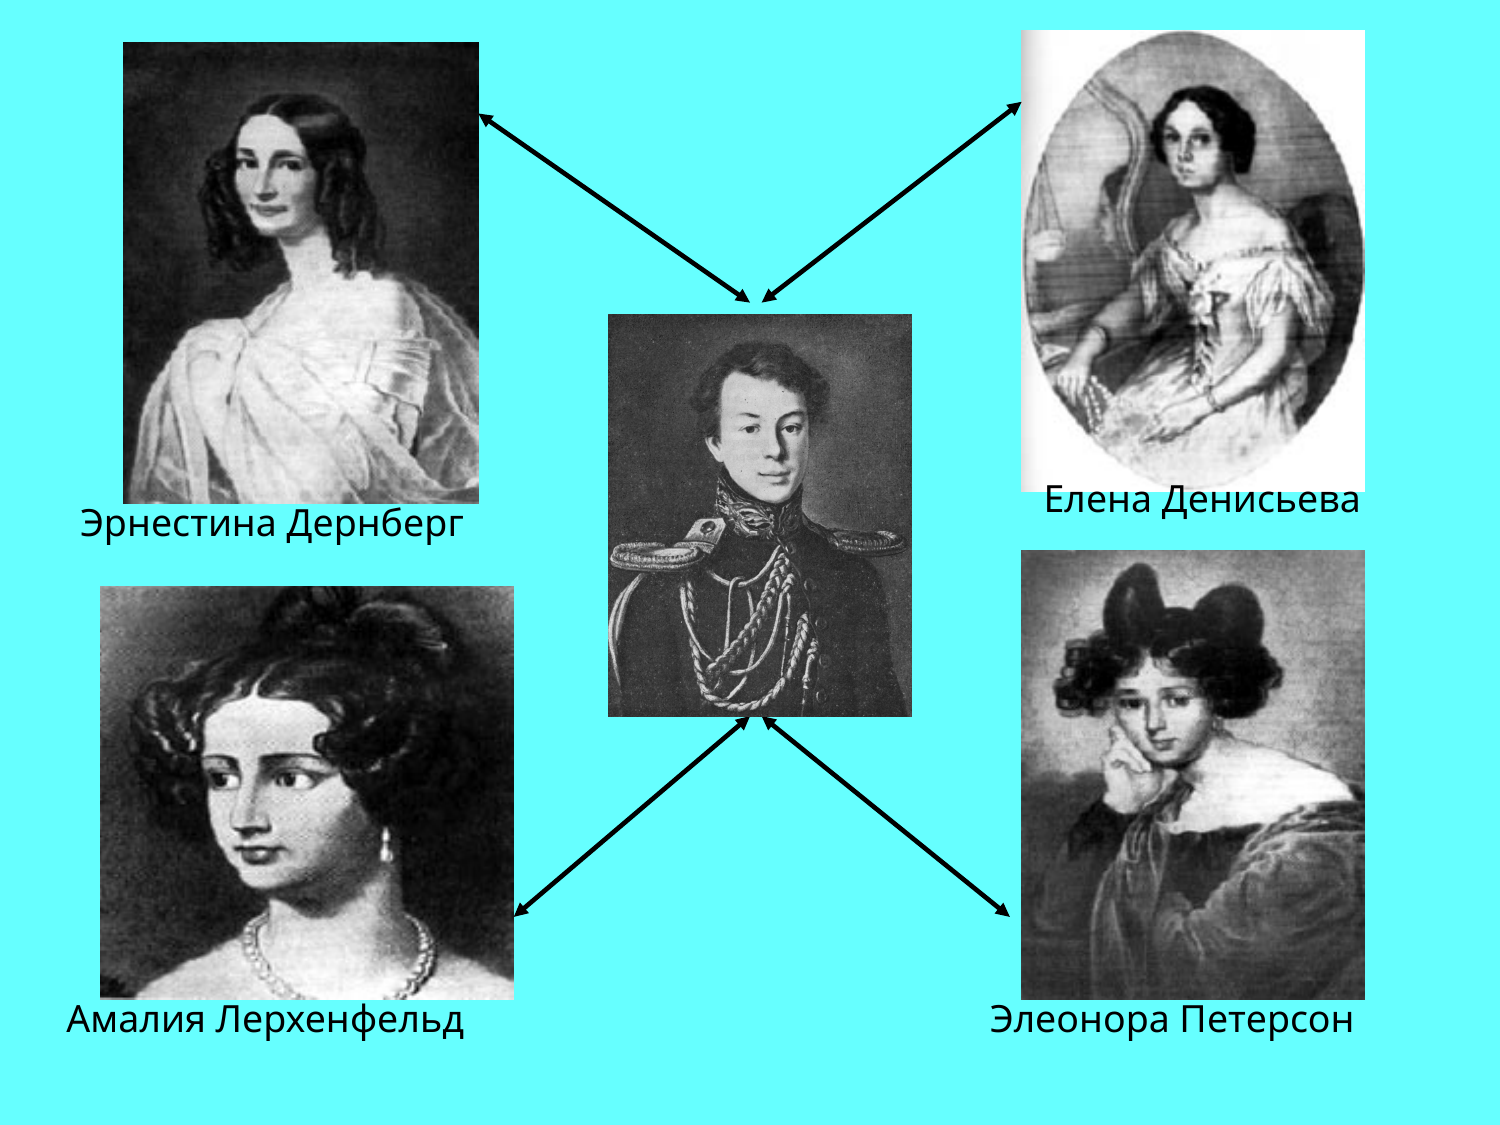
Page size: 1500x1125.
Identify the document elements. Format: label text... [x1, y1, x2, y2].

picture [1021, 30, 1365, 492]
text_box Амалия Лерхенфельд [51, 987, 480, 1048]
text_box [761, 102, 1016, 303]
picture [608, 314, 913, 717]
text_box [773, 726, 1010, 917]
text_box [518, 726, 739, 916]
text_box Эрнестина Дернберг [65, 491, 479, 552]
picture [123, 42, 479, 504]
picture [1021, 550, 1365, 1000]
picture [99, 585, 514, 1000]
text_box Елена Денисьева [1028, 467, 1376, 528]
text_box Элеонора Петерсон [975, 987, 1370, 1048]
text_box [483, 114, 751, 303]
